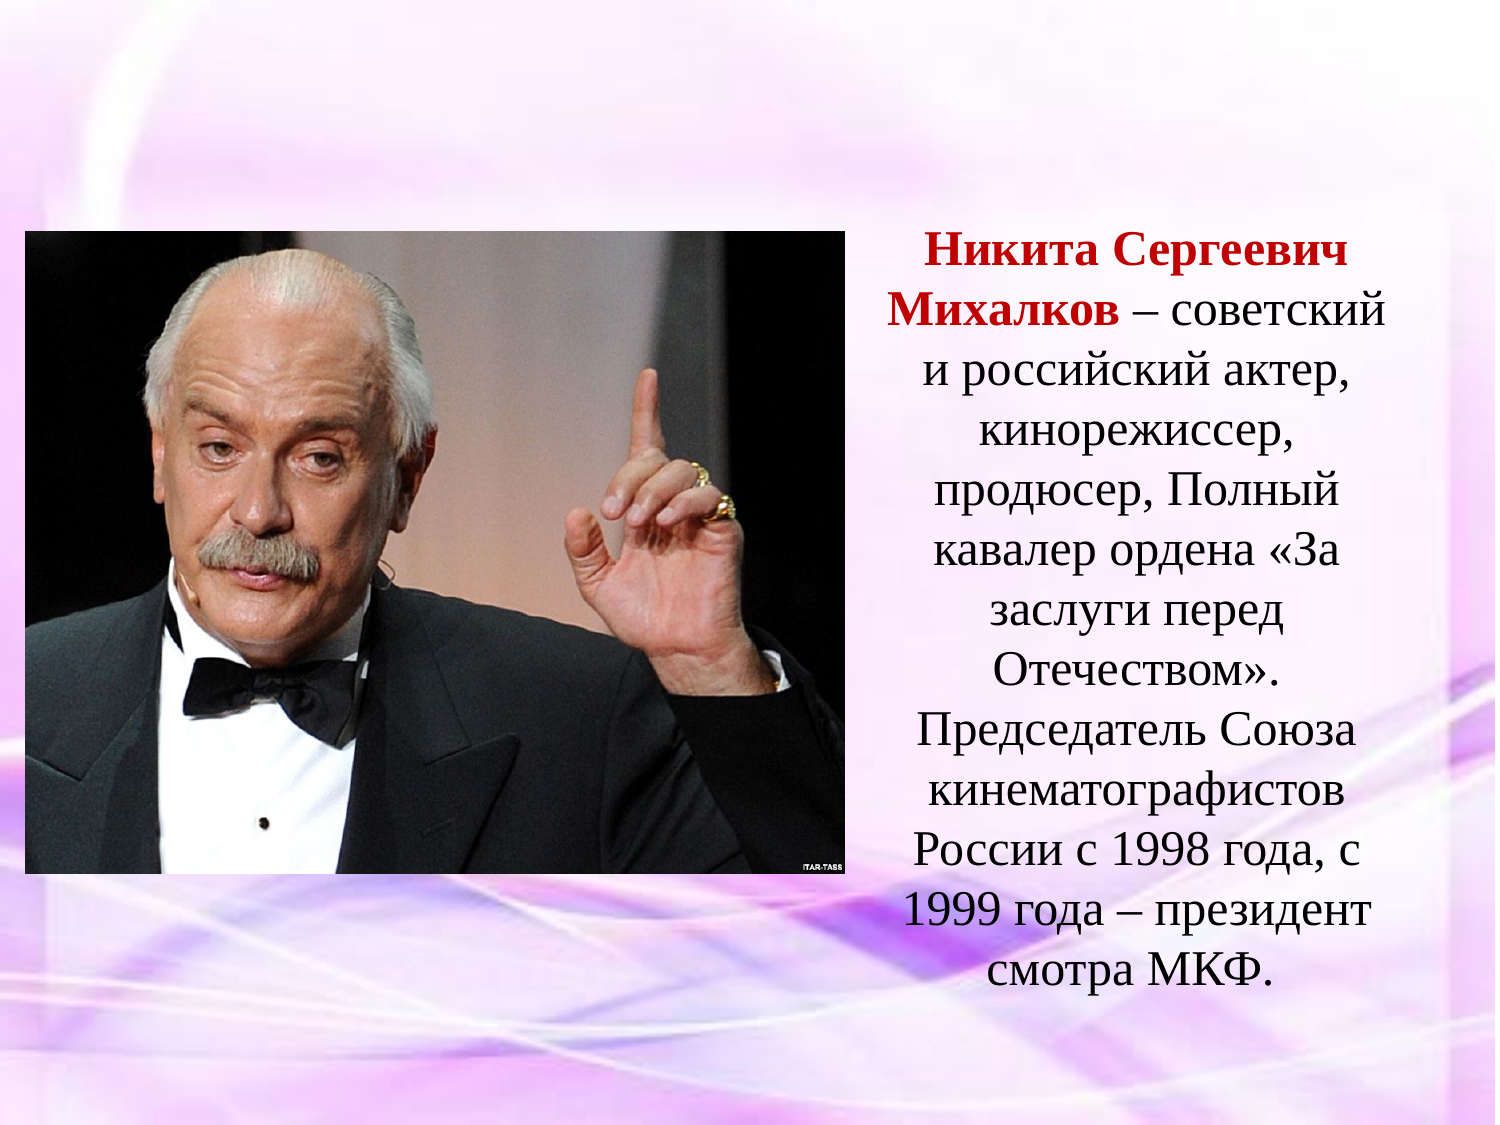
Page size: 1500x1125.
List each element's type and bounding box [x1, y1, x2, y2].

picture [25, 231, 845, 874]
list [0, 0, 1495, 1125]
